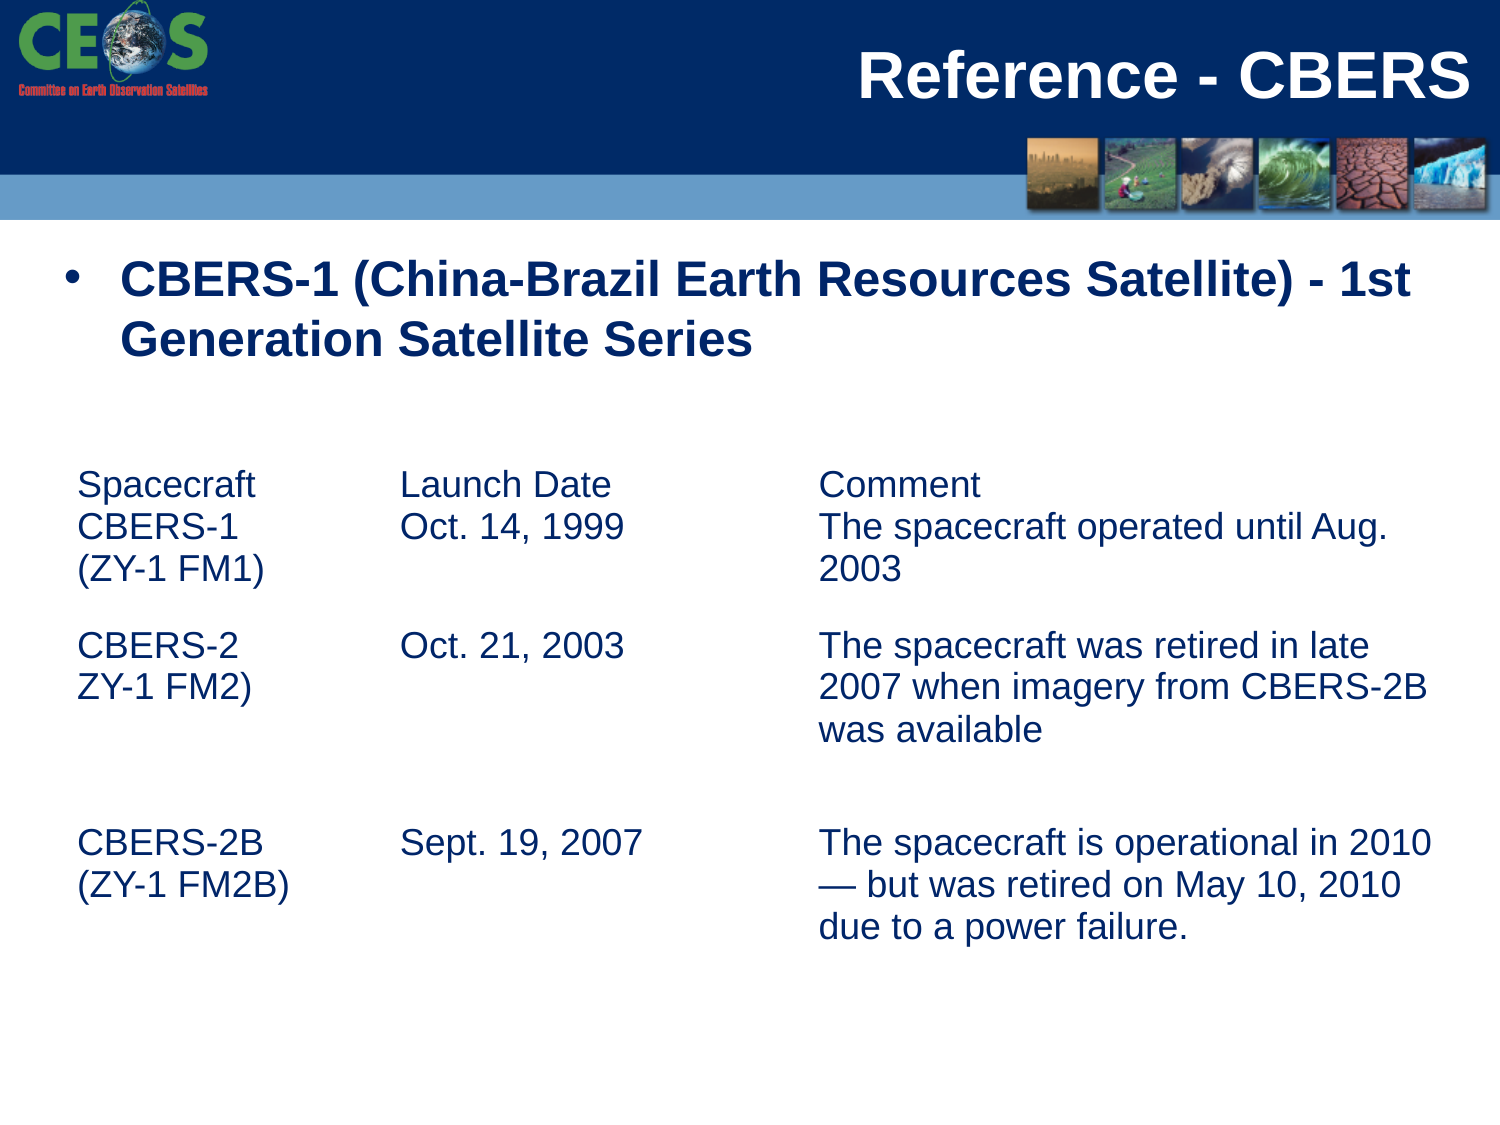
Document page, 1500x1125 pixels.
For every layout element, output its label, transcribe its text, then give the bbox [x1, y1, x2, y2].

table_cell Oct. 21, 2003 [400, 624, 819, 821]
table_cell The spacecraft operated until Aug. 2003 [819, 506, 1460, 624]
table_cell CBERS-2B (ZY-1 FM2B) [77, 821, 400, 1058]
picture [0, 0, 1500, 220]
table_header Launch Date [400, 464, 819, 506]
table_cell Oct. 14, 1999 [400, 506, 819, 624]
table_header Comment [819, 464, 1460, 506]
table_cell CBERS-2 ZY-1 FM2) [77, 624, 400, 821]
list CBERS-1 (China-Brazil Earth Resources Satellite) - 1st Generation Satellite Series [48, 238, 1435, 394]
table_cell CBERS-1 (ZY-1 FM1) [77, 506, 400, 624]
table_cell Sept. 19, 2007 [400, 821, 819, 1058]
table_header Spacecraft [77, 464, 400, 506]
table_cell The spacecraft is operational in 2010 — but was retired on May 10, 2010 due to a power failure. [819, 821, 1460, 1058]
table_cell The spacecraft was retired in late 2007 when imagery from CBERS-2B was available [819, 624, 1460, 821]
title Reference - CBERS [273, 30, 1488, 114]
